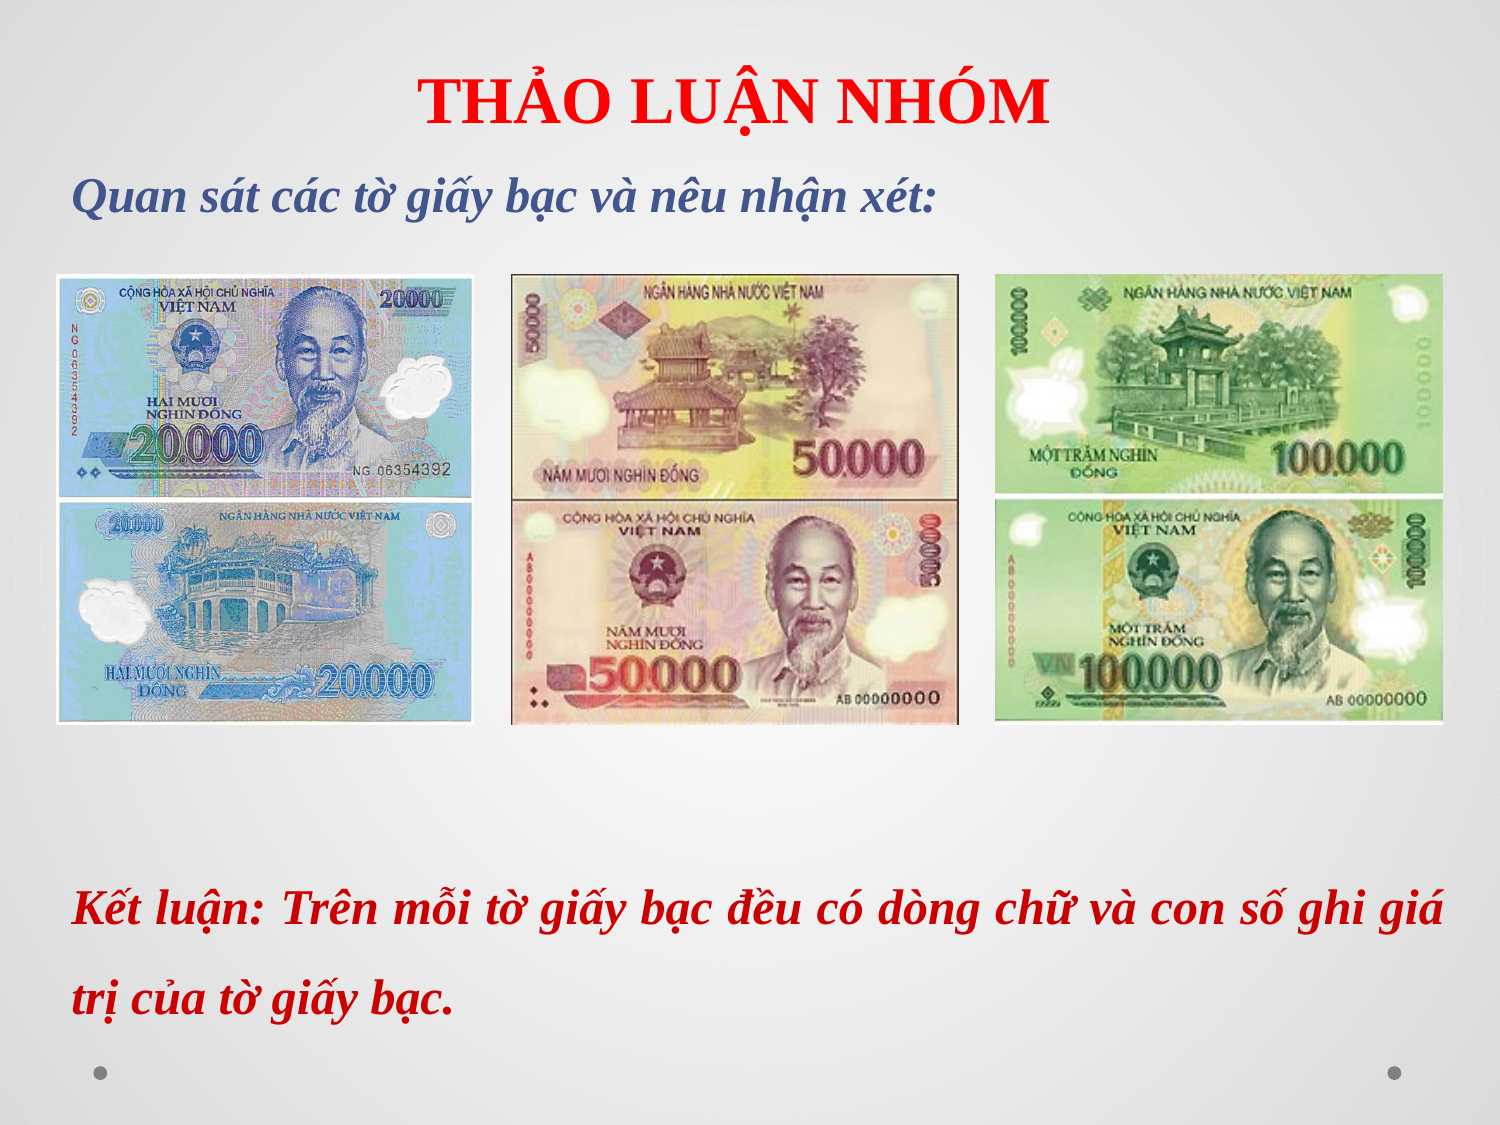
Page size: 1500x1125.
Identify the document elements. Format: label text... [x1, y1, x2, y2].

text_box Quan sát các tờ giấy bạc và nêu nhận xét: [56, 124, 954, 230]
text_box Kết luận: Trên mỗi tờ giấy bạc đều có dòng chữ và con số ghi giá trị của tờ giấy bạc. [56, 837, 1460, 1033]
picture [995, 274, 1443, 726]
picture [511, 274, 959, 726]
text_box THẢO LUẬN NHÓM [402, 49, 1067, 145]
picture [56, 274, 474, 726]
